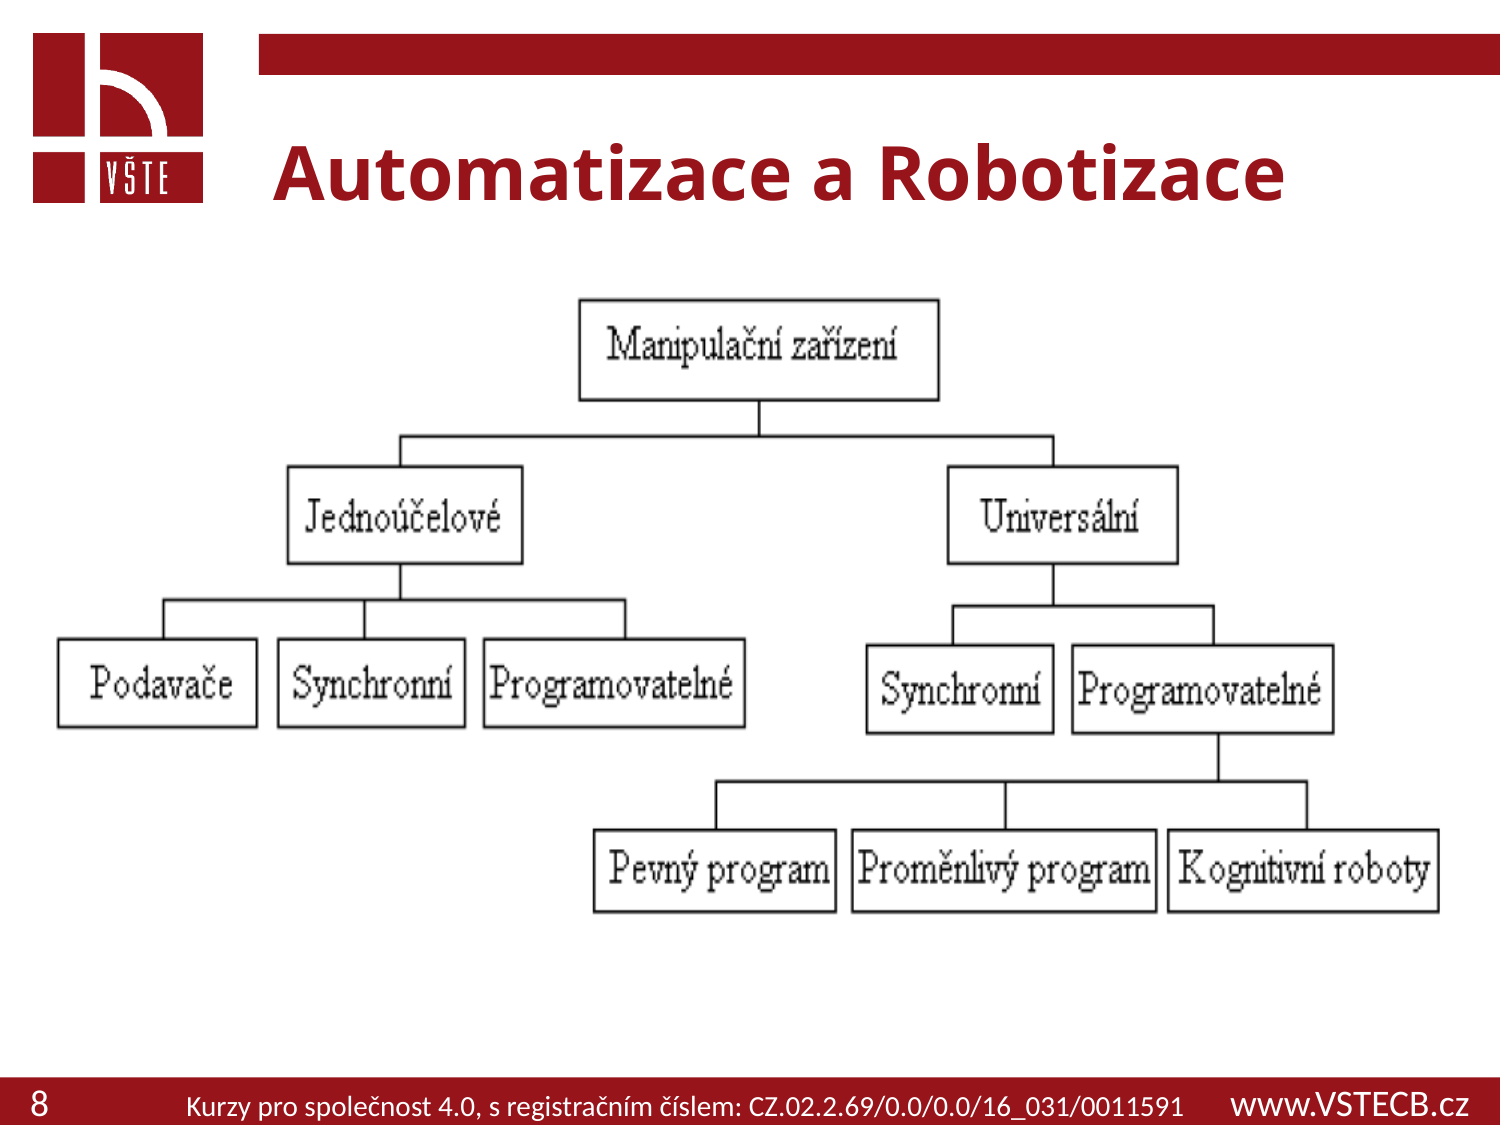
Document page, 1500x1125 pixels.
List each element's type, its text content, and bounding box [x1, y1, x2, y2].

picture [33, 33, 203, 203]
title Automatizace a Robotizace [258, 76, 1500, 278]
text_box [258, 33, 1500, 76]
text_box 8 Kurzy pro společnost 4.0, s registračním číslem: CZ.02.2.69/0.0/0.0/16_031/0011591 www.VSTECB.cz [0, 1076, 1500, 1125]
picture [46, 277, 1454, 920]
